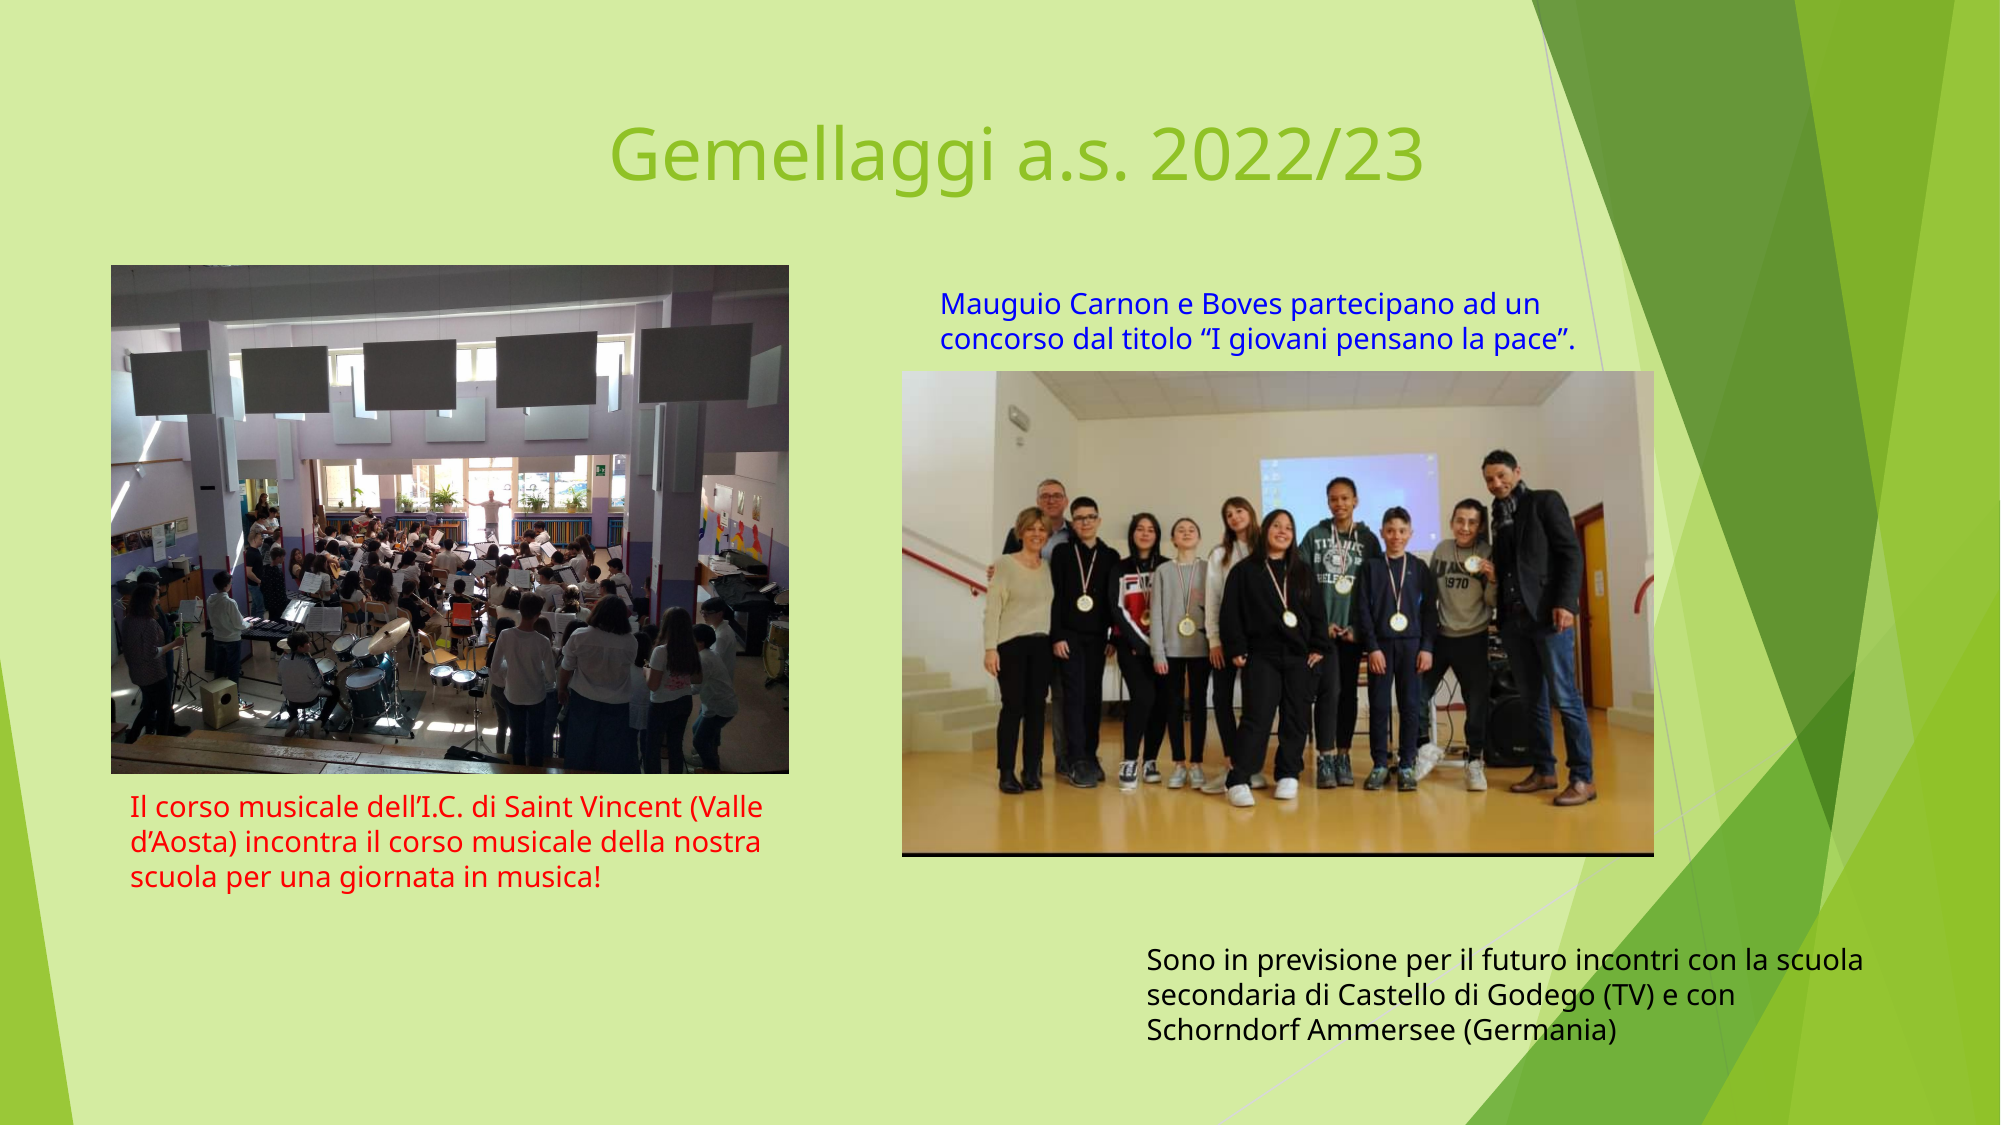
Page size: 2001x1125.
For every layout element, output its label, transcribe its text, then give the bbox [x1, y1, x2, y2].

picture [110, 265, 789, 774]
text_box Sono in previsione per il futuro incontri con la scuola secondaria di Castello di Godego (TV) e con Schorndorf Ammersee (Germania) [1131, 926, 1891, 1062]
title Gemellaggi a.s. 2022/23 [583, 99, 1452, 212]
text_box Il corso musicale dell’I.C. di Saint Vincent (Valle d’Aosta) incontra il corso musicale della nostra scuola per una giornata in musica! [115, 783, 785, 909]
picture [901, 371, 1654, 858]
text_box Mauguio Carnon e Boves partecipano ad un concorso dal titolo “I giovani pensano la pace”. [924, 270, 1684, 371]
